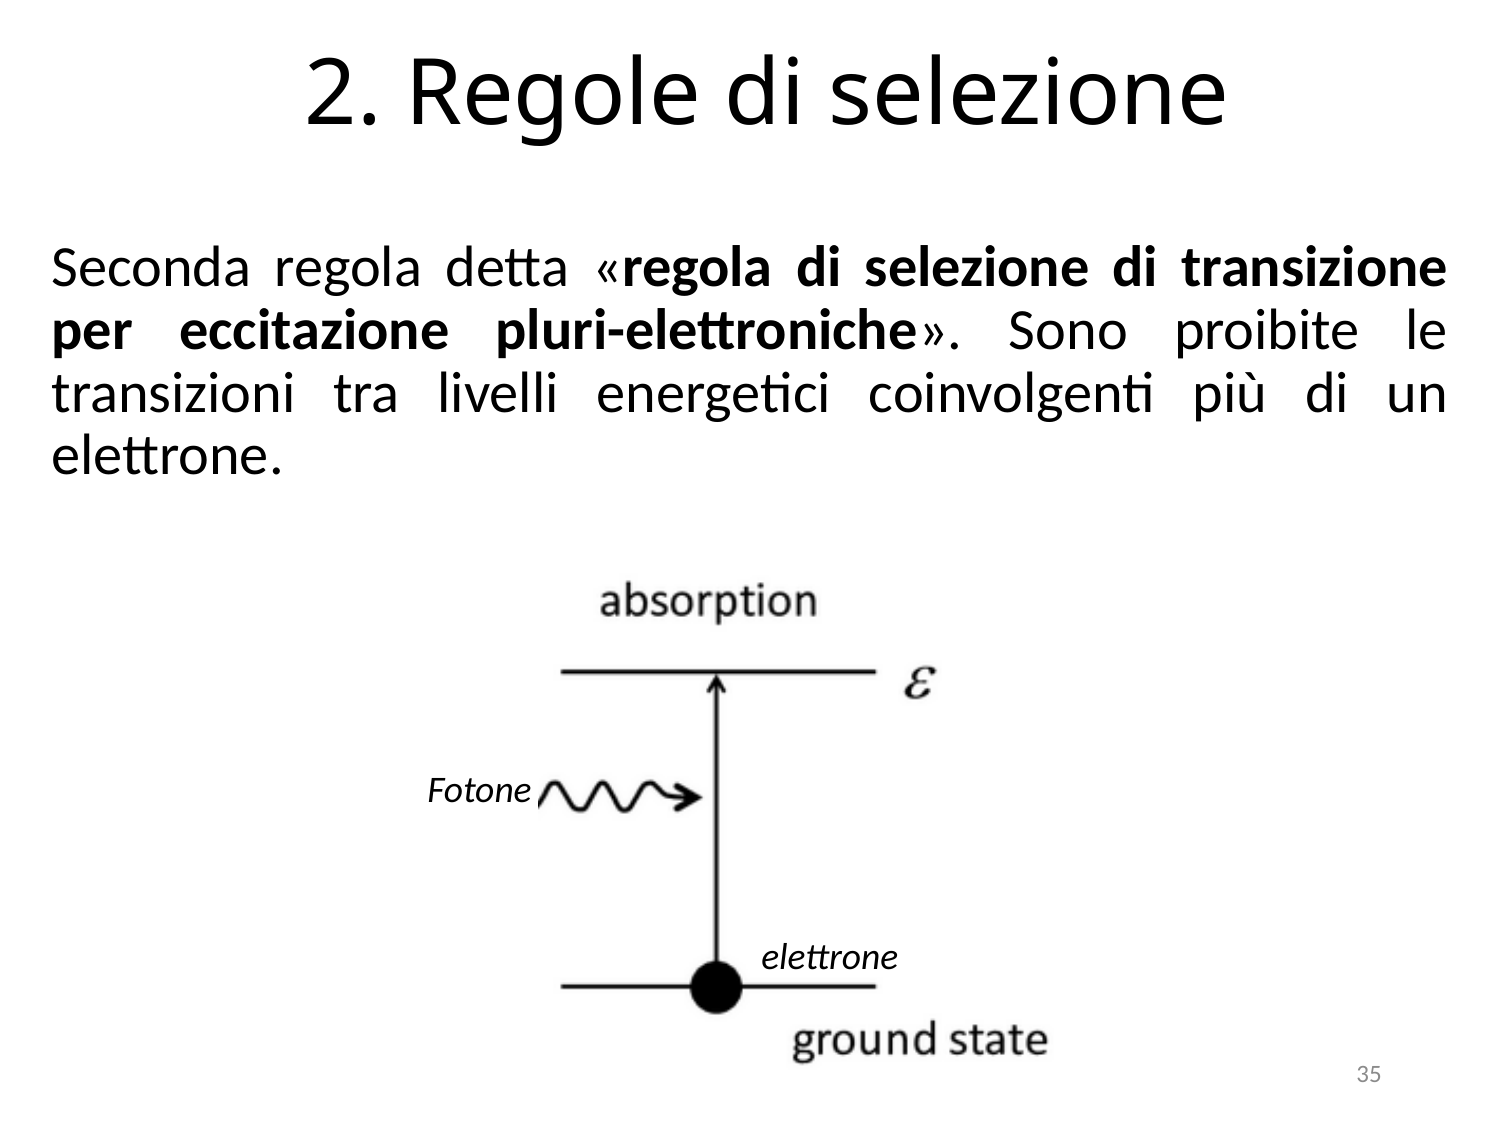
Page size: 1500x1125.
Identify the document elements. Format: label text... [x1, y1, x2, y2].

list Seconda regola detta «regola di selezione di transizione per eccitazione pluri-elettroniche». Sono proibite le transizioni tra livelli energetici coinvolgenti più di un elettrone. [36, 228, 1464, 500]
slide_number 35 [1059, 1042, 1397, 1103]
text_box Fotone [352, 757, 538, 817]
picture [538, 562, 1060, 1074]
title 2. Regole di selezione [280, 25, 1255, 165]
